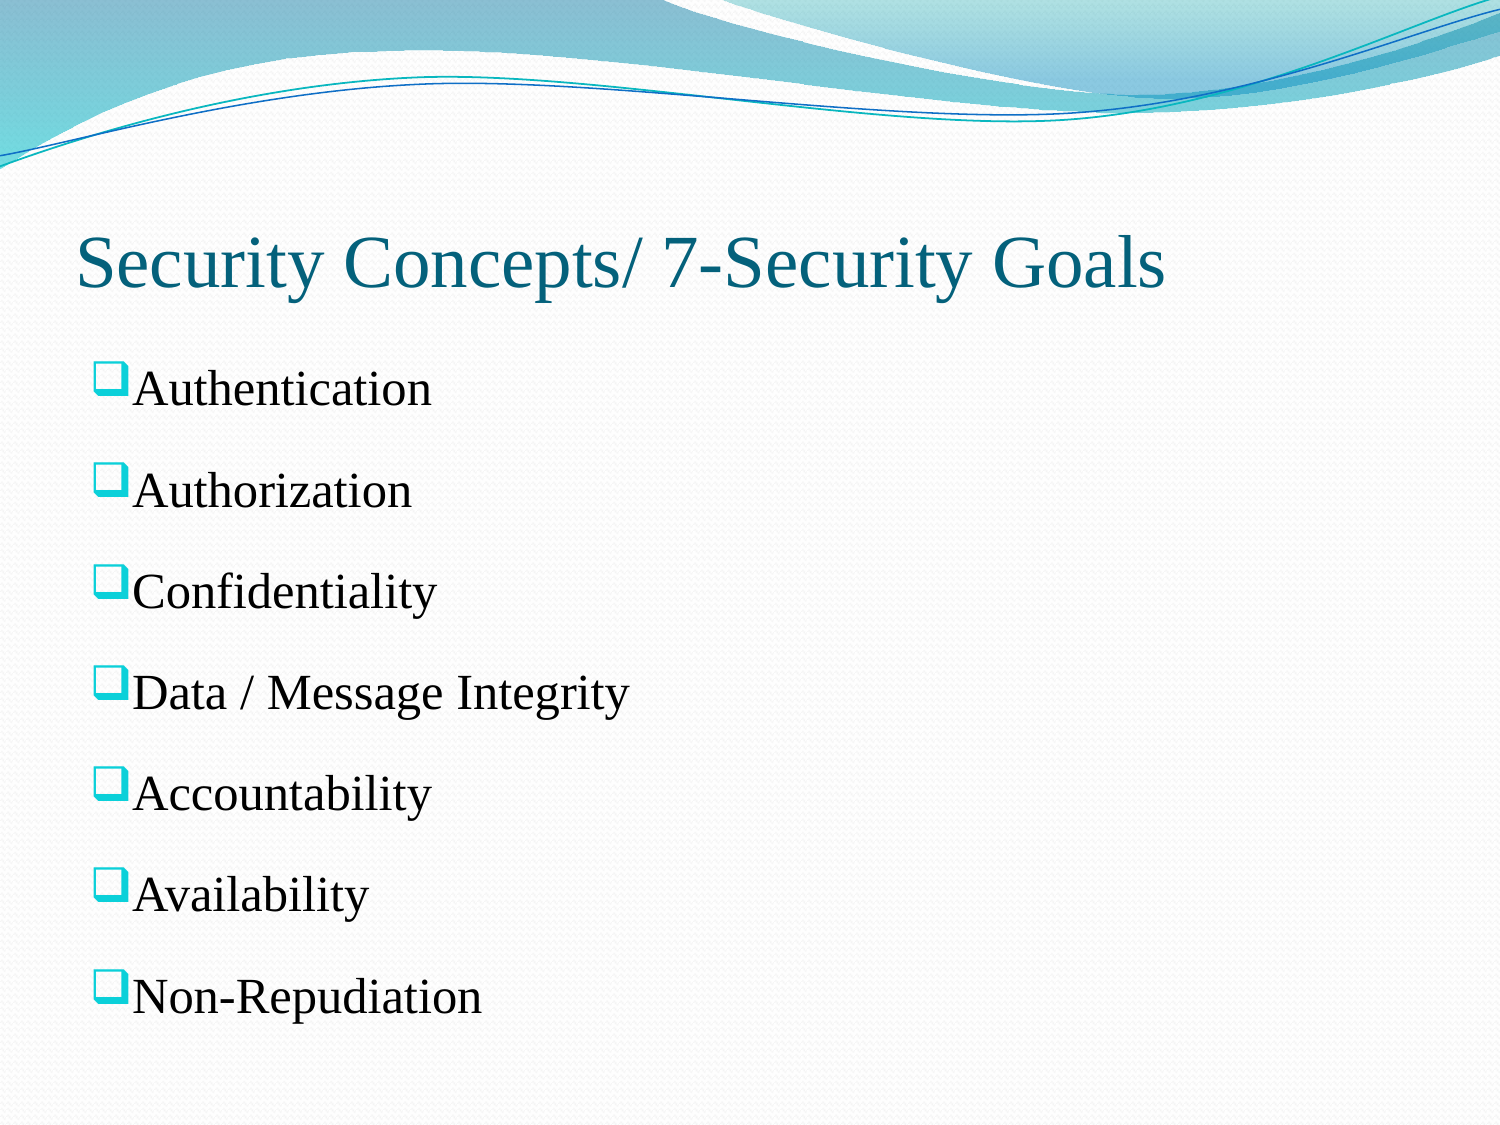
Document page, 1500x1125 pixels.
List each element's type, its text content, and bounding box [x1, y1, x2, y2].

list Authentication Authorization Confidentiality Data / Message Integrity Accountability Availability Non-Repudiation [75, 317, 1425, 1038]
title Security Concepts/ 7-Security Goals [75, 115, 1425, 303]
